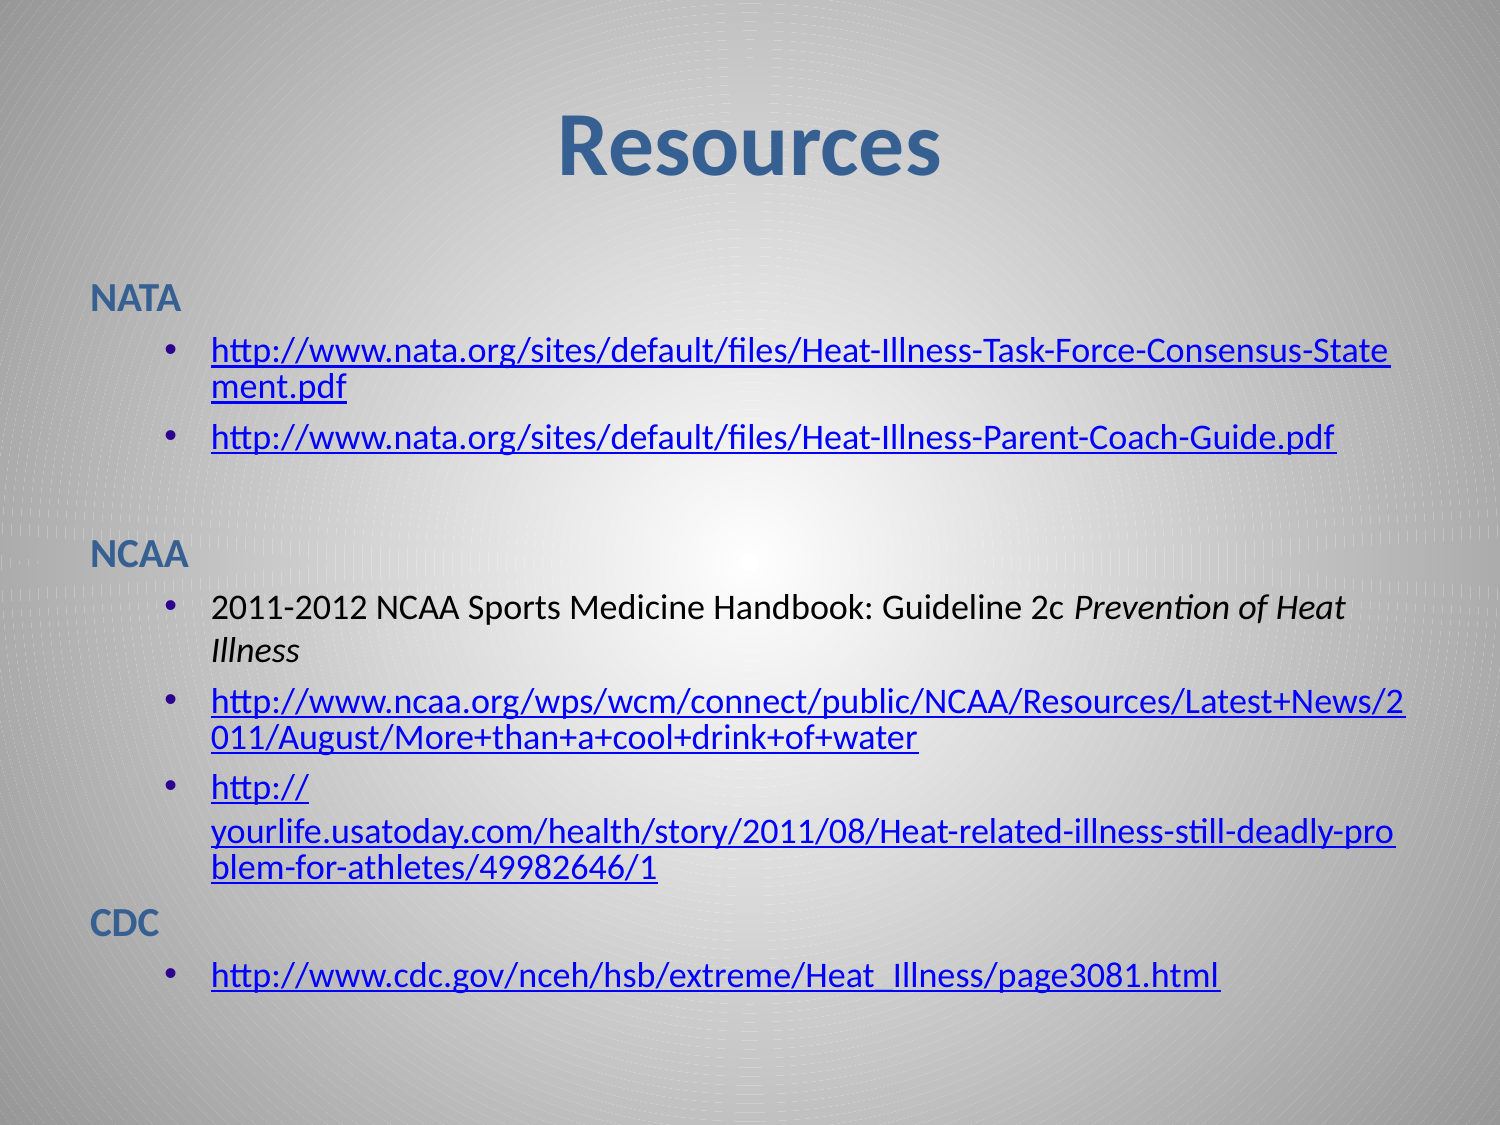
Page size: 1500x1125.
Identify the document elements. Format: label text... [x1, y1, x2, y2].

title Resources [75, 45, 1425, 233]
list NATA http://www.nata.org/sites/default/files/Heat-Illness-Task-Force-Consensus-Statement.pdf http://www.nata.org/sites/default/files/Heat-Illness-Parent-Coach-Guide.pdf NCAA 2011-2012 NCAA Sports Medicine Handbook: Guideline 2c Prevention of Heat Illness http://www.ncaa.org/wps/wcm/connect/public/NCAA/Resources/Latest+News/2011/August/More+than+a+cool+drink+of+water http://yourlife.usatoday.com/health/story/2011/08/Heat-related-illness-still-deadly-problem-for-athletes/49982646/1 CDC http://www.cdc.gov/nceh/hsb/extreme/Heat_Illness/page3081.html [75, 262, 1425, 900]
